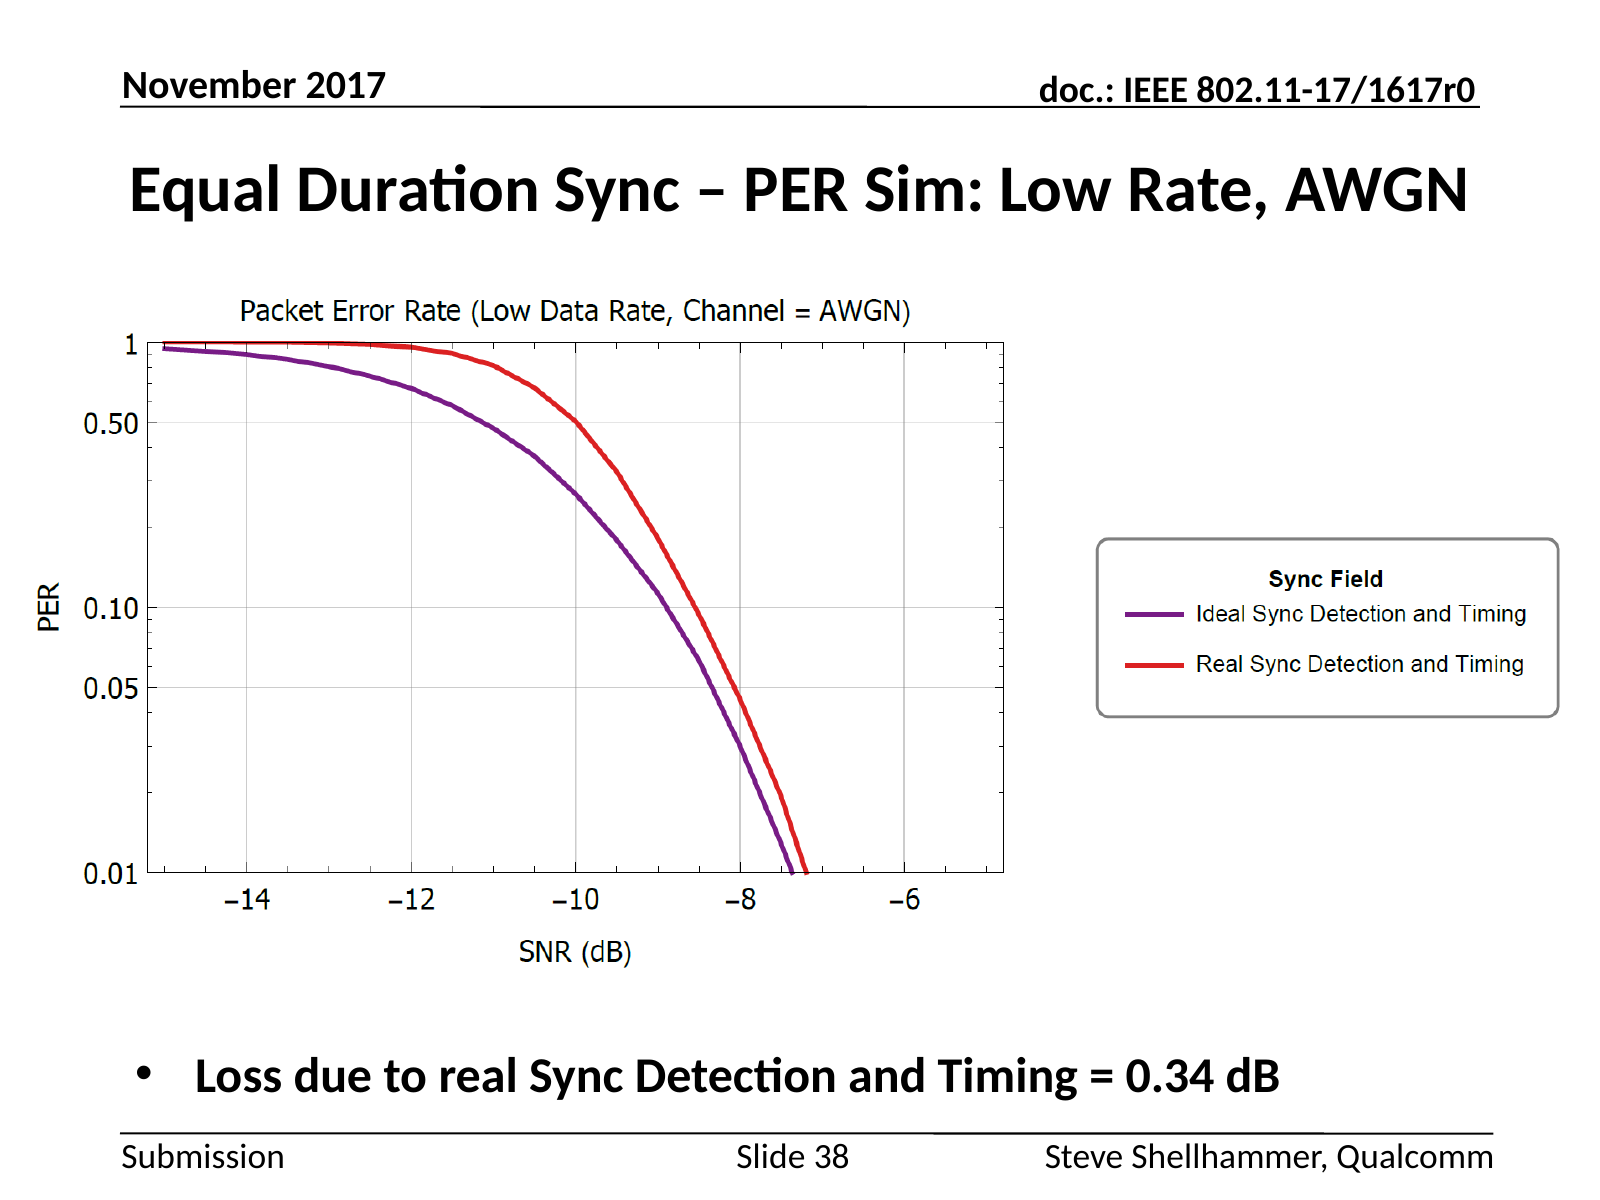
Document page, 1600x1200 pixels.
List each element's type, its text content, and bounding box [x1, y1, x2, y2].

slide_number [121, 58, 451, 107]
picture [24, 281, 1568, 977]
slide_number Slide 38 [733, 1132, 854, 1197]
footer Steve Shellhammer, Qualcomm [937, 1132, 1495, 1174]
title Equal Duration Sync – PER Sim: Low Rate, AWGN [49, 119, 1551, 251]
list Loss due to real Sync Detection and Timing = 0.34 dB [119, 1035, 1480, 1126]
